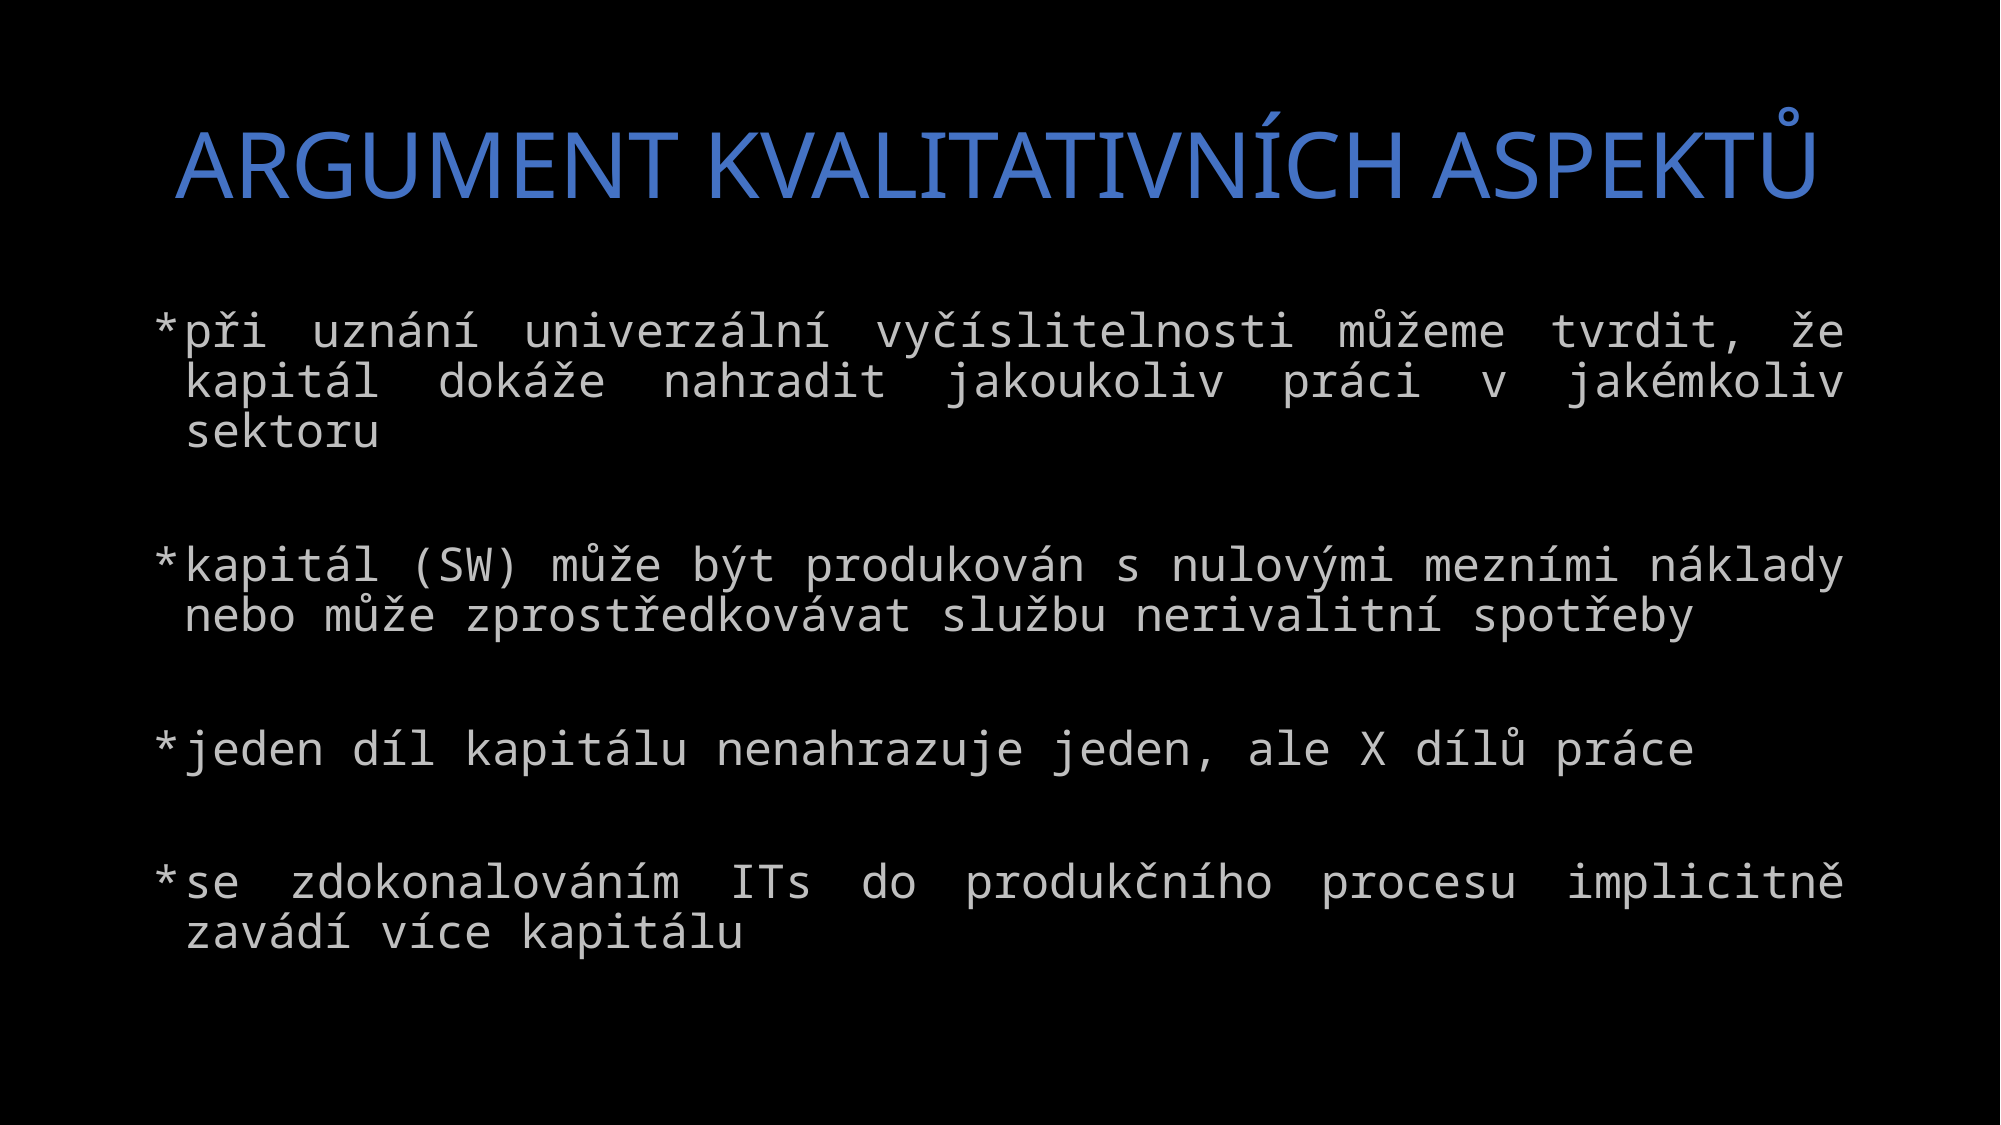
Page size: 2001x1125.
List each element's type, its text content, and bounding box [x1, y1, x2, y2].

list při uznání univerzální vyčíslitelnosti můžeme tvrdit, že kapitál dokáže nahradit jakoukoliv práci v jakémkoliv sektoru kapitál (SW) může být produkován s nulovými mezními náklady nebo může zprostředkovávat službu nerivalitní spotřeby jeden díl kapitálu nenahrazuje jeden, ale X dílů práce se zdokonalováním ITs do produkčního procesu implicitně zavádí více kapitálu [137, 299, 1863, 1014]
title ARGUMENT KVALITATIVNÍCH ASPEKTŮ [137, 59, 1863, 278]
